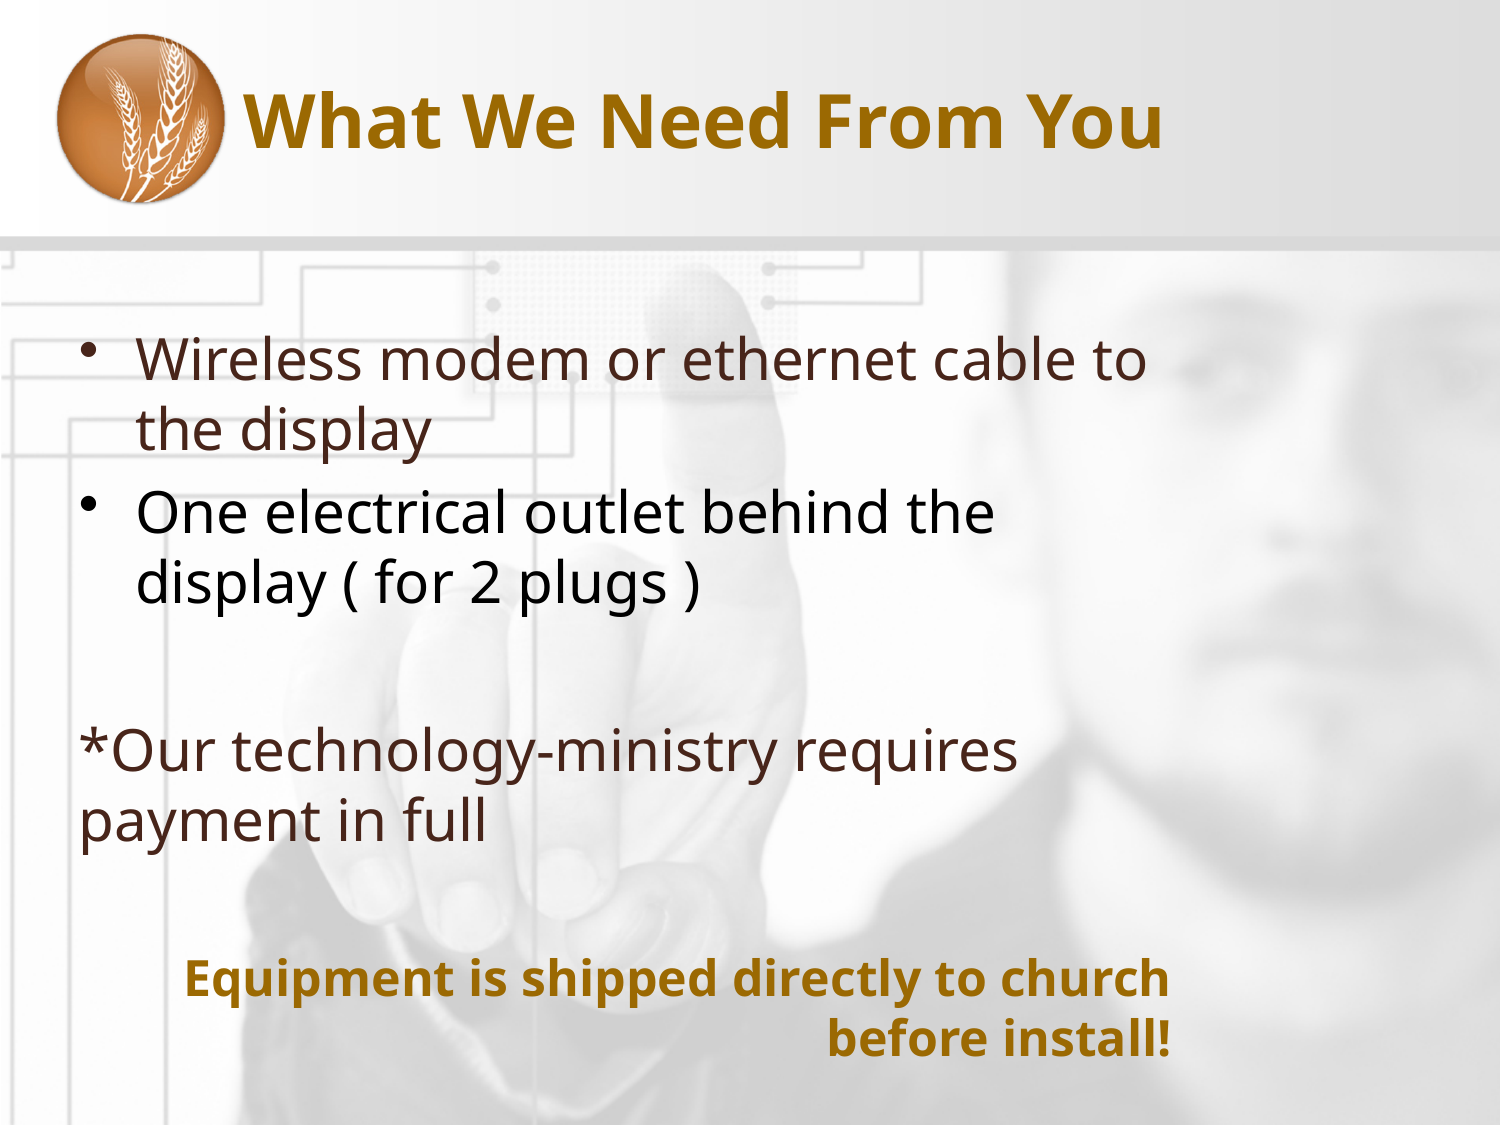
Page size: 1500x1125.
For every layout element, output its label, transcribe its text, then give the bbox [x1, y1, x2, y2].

title What We Need From You [228, 24, 1330, 213]
picture [0, 0, 1500, 1125]
list Wireless modem or ethernet cable to the display One electrical outlet behind the display ( for 2 plugs ) *Our technology-ministry requires payment in full Equipment is shipped directly to church before install! [0, 314, 1188, 835]
